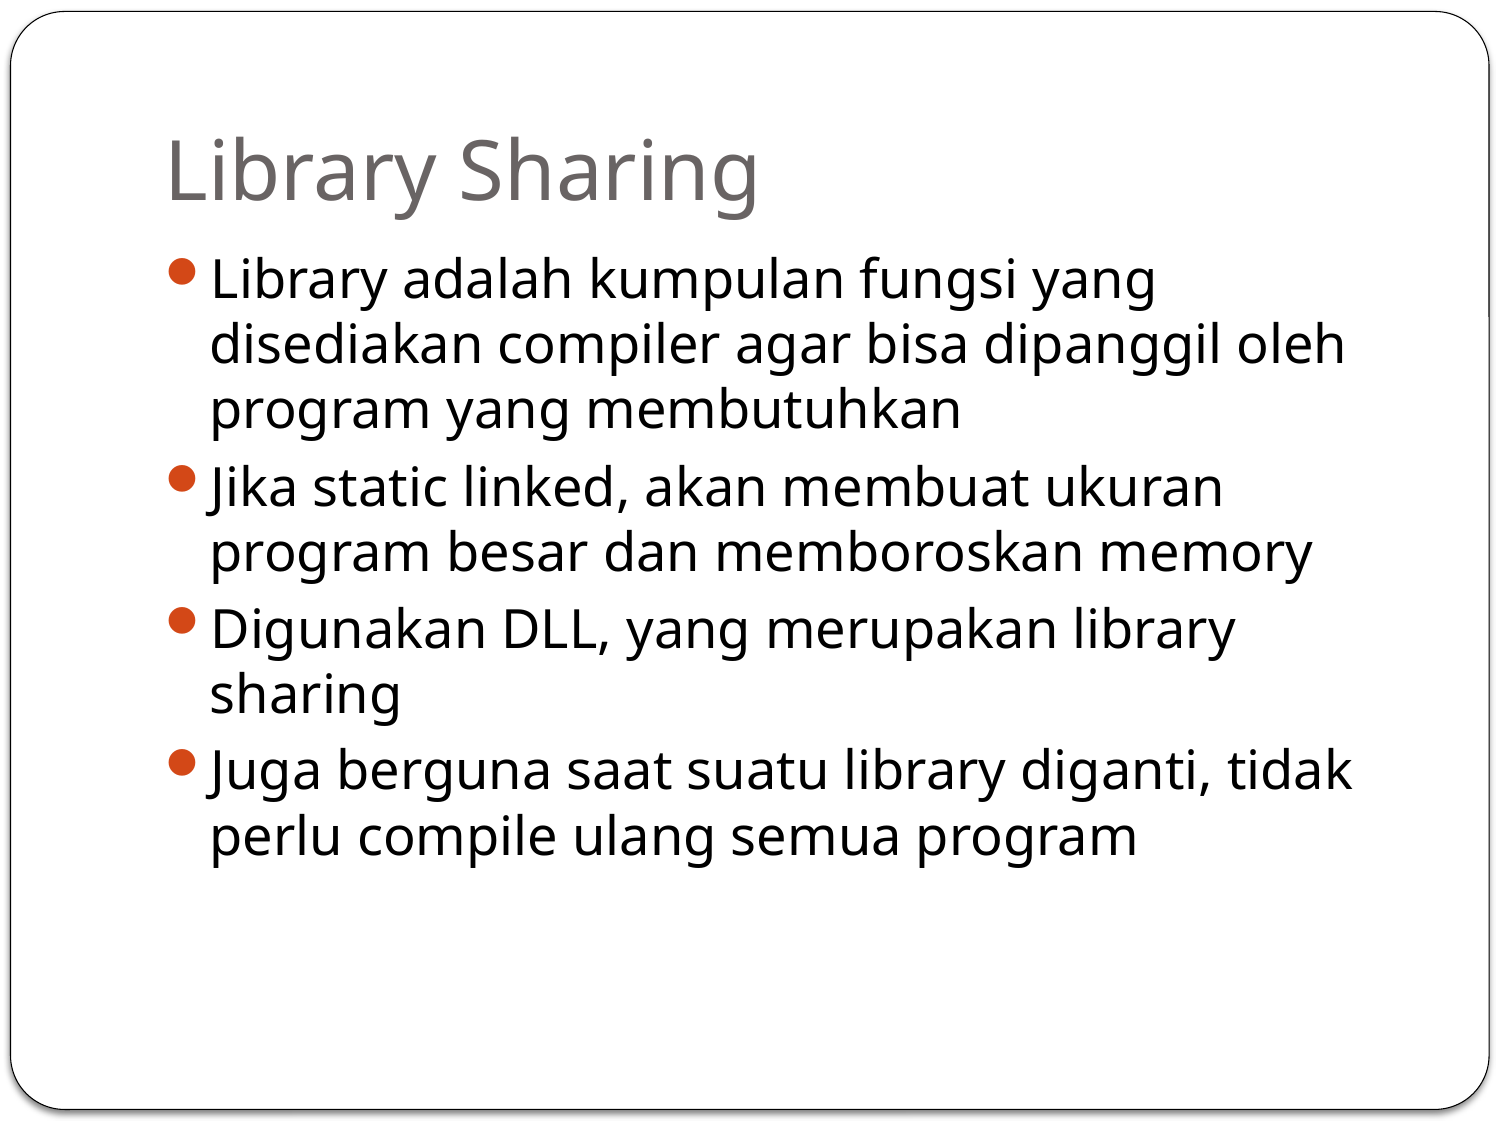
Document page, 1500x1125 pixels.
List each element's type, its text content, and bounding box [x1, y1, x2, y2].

list Library adalah kumpulan fungsi yang disediakan compiler agar bisa dipanggil oleh program yang membutuhkan Jika static linked, akan membuat ukuran program besar dan memboroskan memory Digunakan DLL, yang merupakan library sharing Juga berguna saat suatu library diganti, tidak perlu compile ulang semua program [150, 237, 1425, 988]
title Library Sharing [150, 45, 1425, 233]
